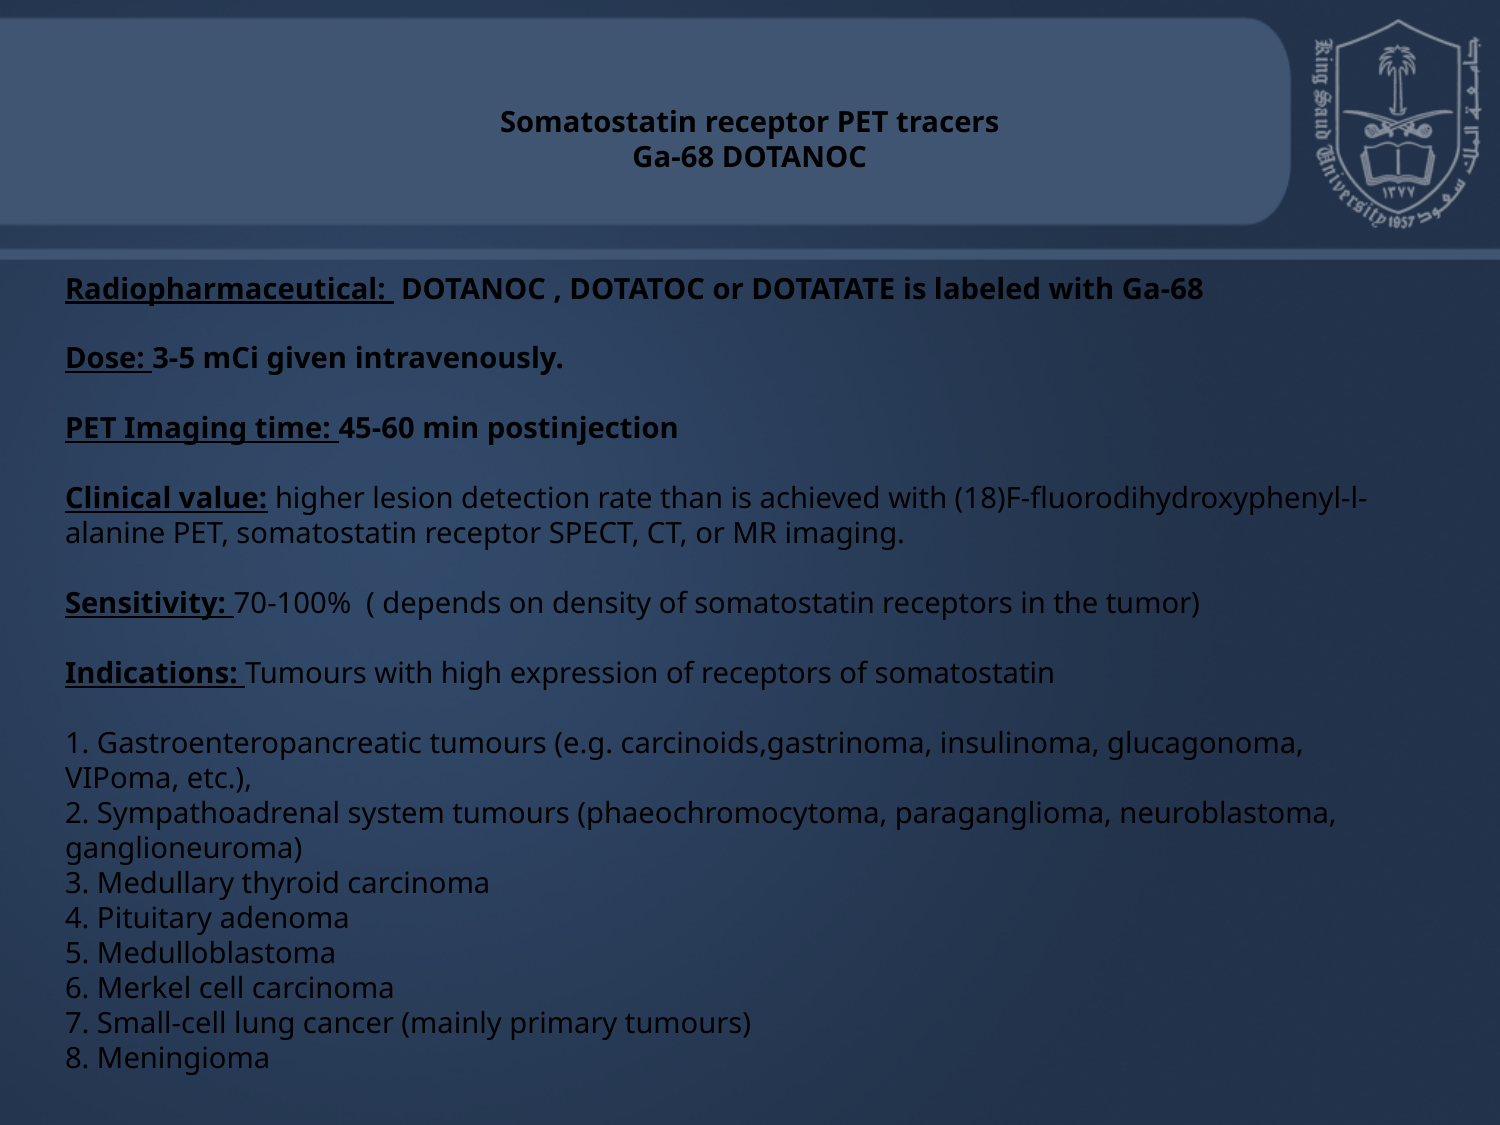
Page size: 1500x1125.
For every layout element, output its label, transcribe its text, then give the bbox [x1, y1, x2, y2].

title Somatostatin receptor PET tracers Ga-68 DOTANOC [75, 45, 1425, 233]
picture [0, 0, 1500, 1125]
text_box Radiopharmaceutical: DOTANOC , DOTATOC or DOTATATE is labeled with Ga-68 Dose: 3-5 mCi given intravenously. PET Imaging time: 45-60 min postinjection Clinical value: higher lesion detection rate than is achieved with (18)F-fluorodihydroxyphenyl-l-alanine PET, somatostatin receptor SPECT, CT, or MR imaging. Sensitivity: 70-100% ( depends on density of somatostatin receptors in the tumor) Indications: Tumours with high expression of receptors of somatostatin 1. Gastroenteropancreatic tumours (e.g. carcinoids,gastrinoma, insulinoma, glucagonoma, VIPoma, etc.), 2. Sympathoadrenal system tumours (phaeochromocytoma, paraganglioma, neuroblastoma, ganglioneuroma) 3. Medullary thyroid carcinoma 4. Pituitary adenoma 5. Medulloblastoma 6. Merkel cell carcinoma 7. Small-cell lung cancer (mainly primary tumours) 8. Meningioma [50, 262, 1438, 1117]
